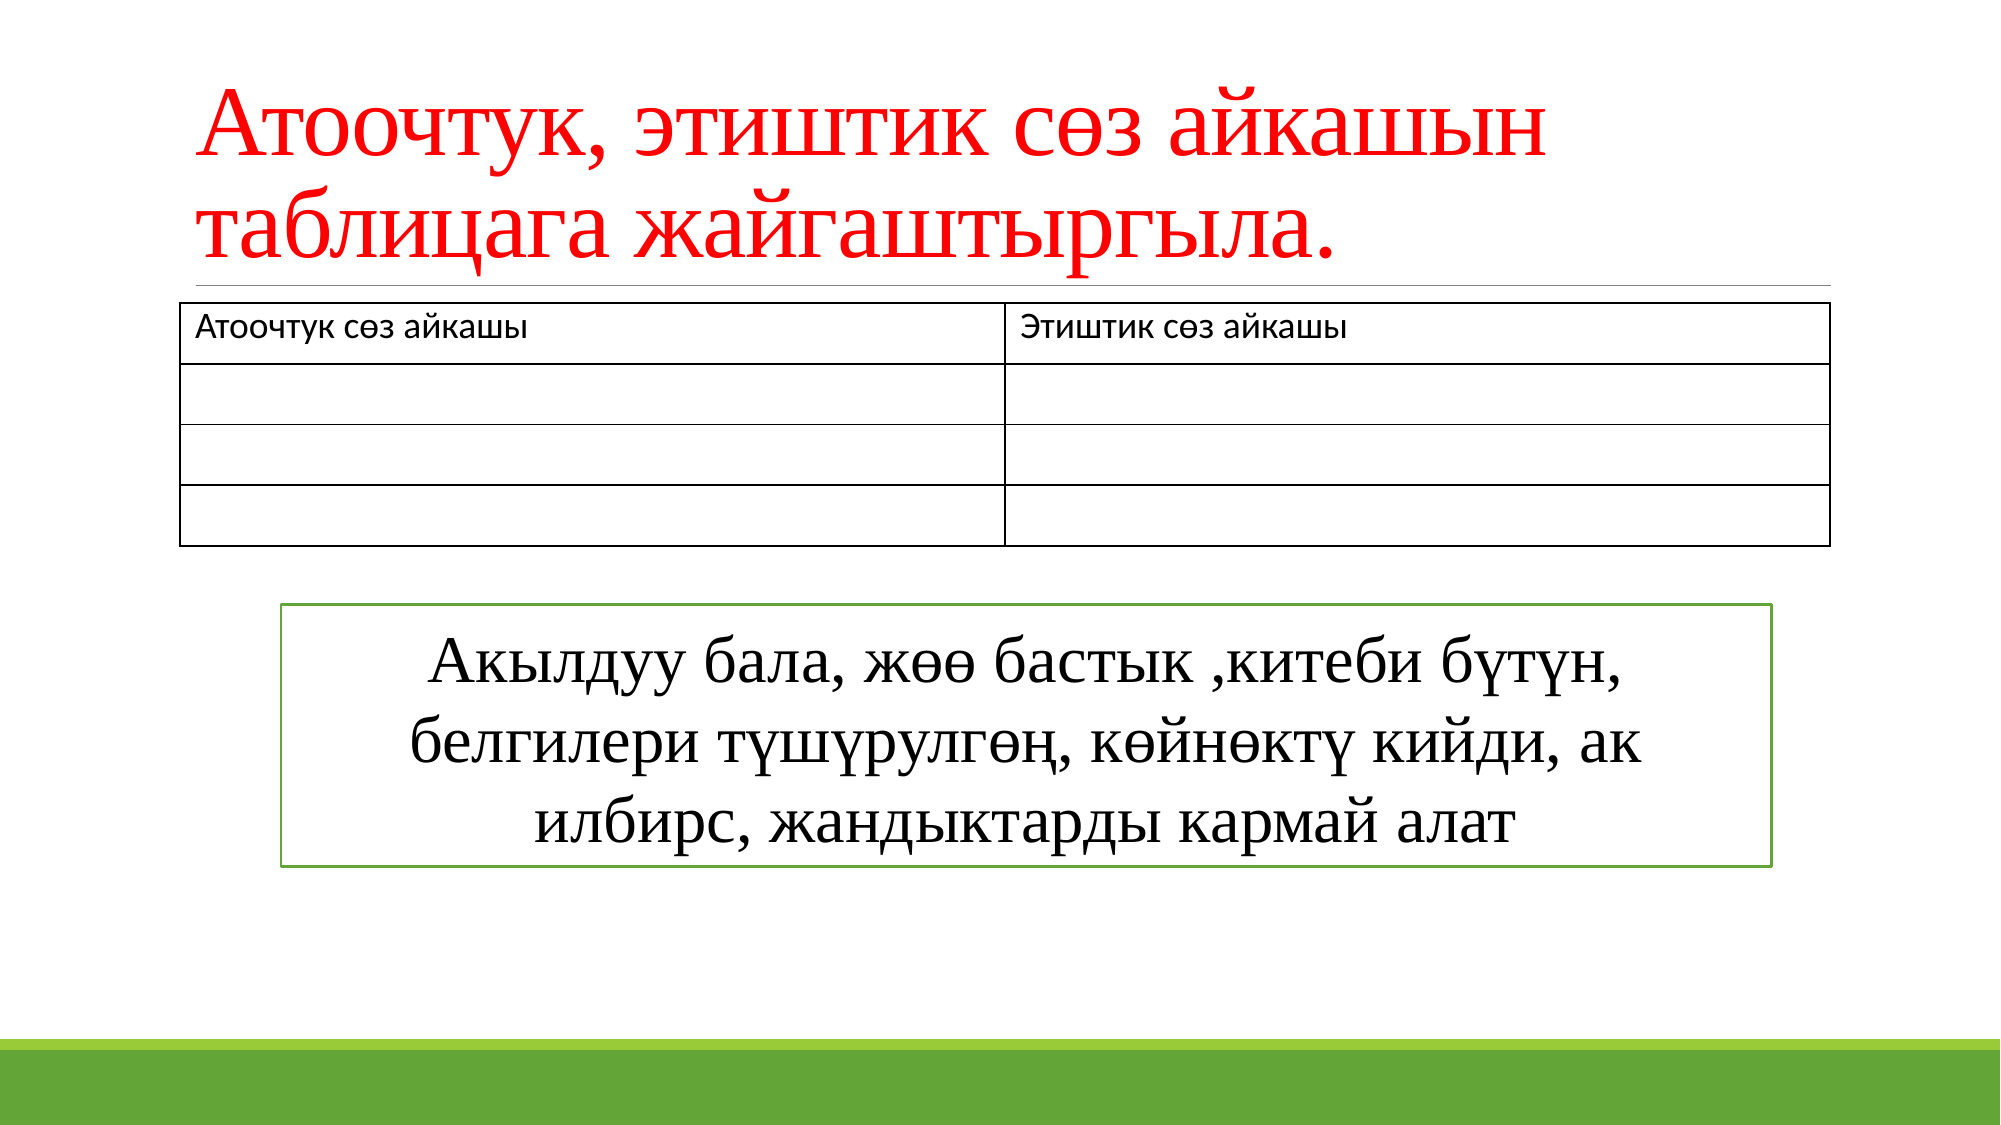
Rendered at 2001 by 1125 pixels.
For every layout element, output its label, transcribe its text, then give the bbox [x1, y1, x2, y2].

table_cell [181, 425, 1004, 484]
table_header Этиштик сөз айкашы [1006, 304, 1829, 363]
table_cell [1006, 425, 1829, 484]
title Атоочтук, этиштик сөз айкашын таблицага жайгаштыргыла. [180, 47, 1830, 285]
text_box Акылдуу бала, жөө бастык ,китеби бүтүн, белгилери түшүрулгөң, көйнөктү кийди, ак илбирс, жандыктарды кармай алат [280, 603, 1773, 868]
table_cell [1006, 486, 1829, 545]
table_cell [181, 365, 1004, 424]
table_cell [181, 486, 1004, 545]
table_cell [1006, 365, 1829, 424]
table_header Атоочтук сөз айкашы [181, 304, 1004, 363]
